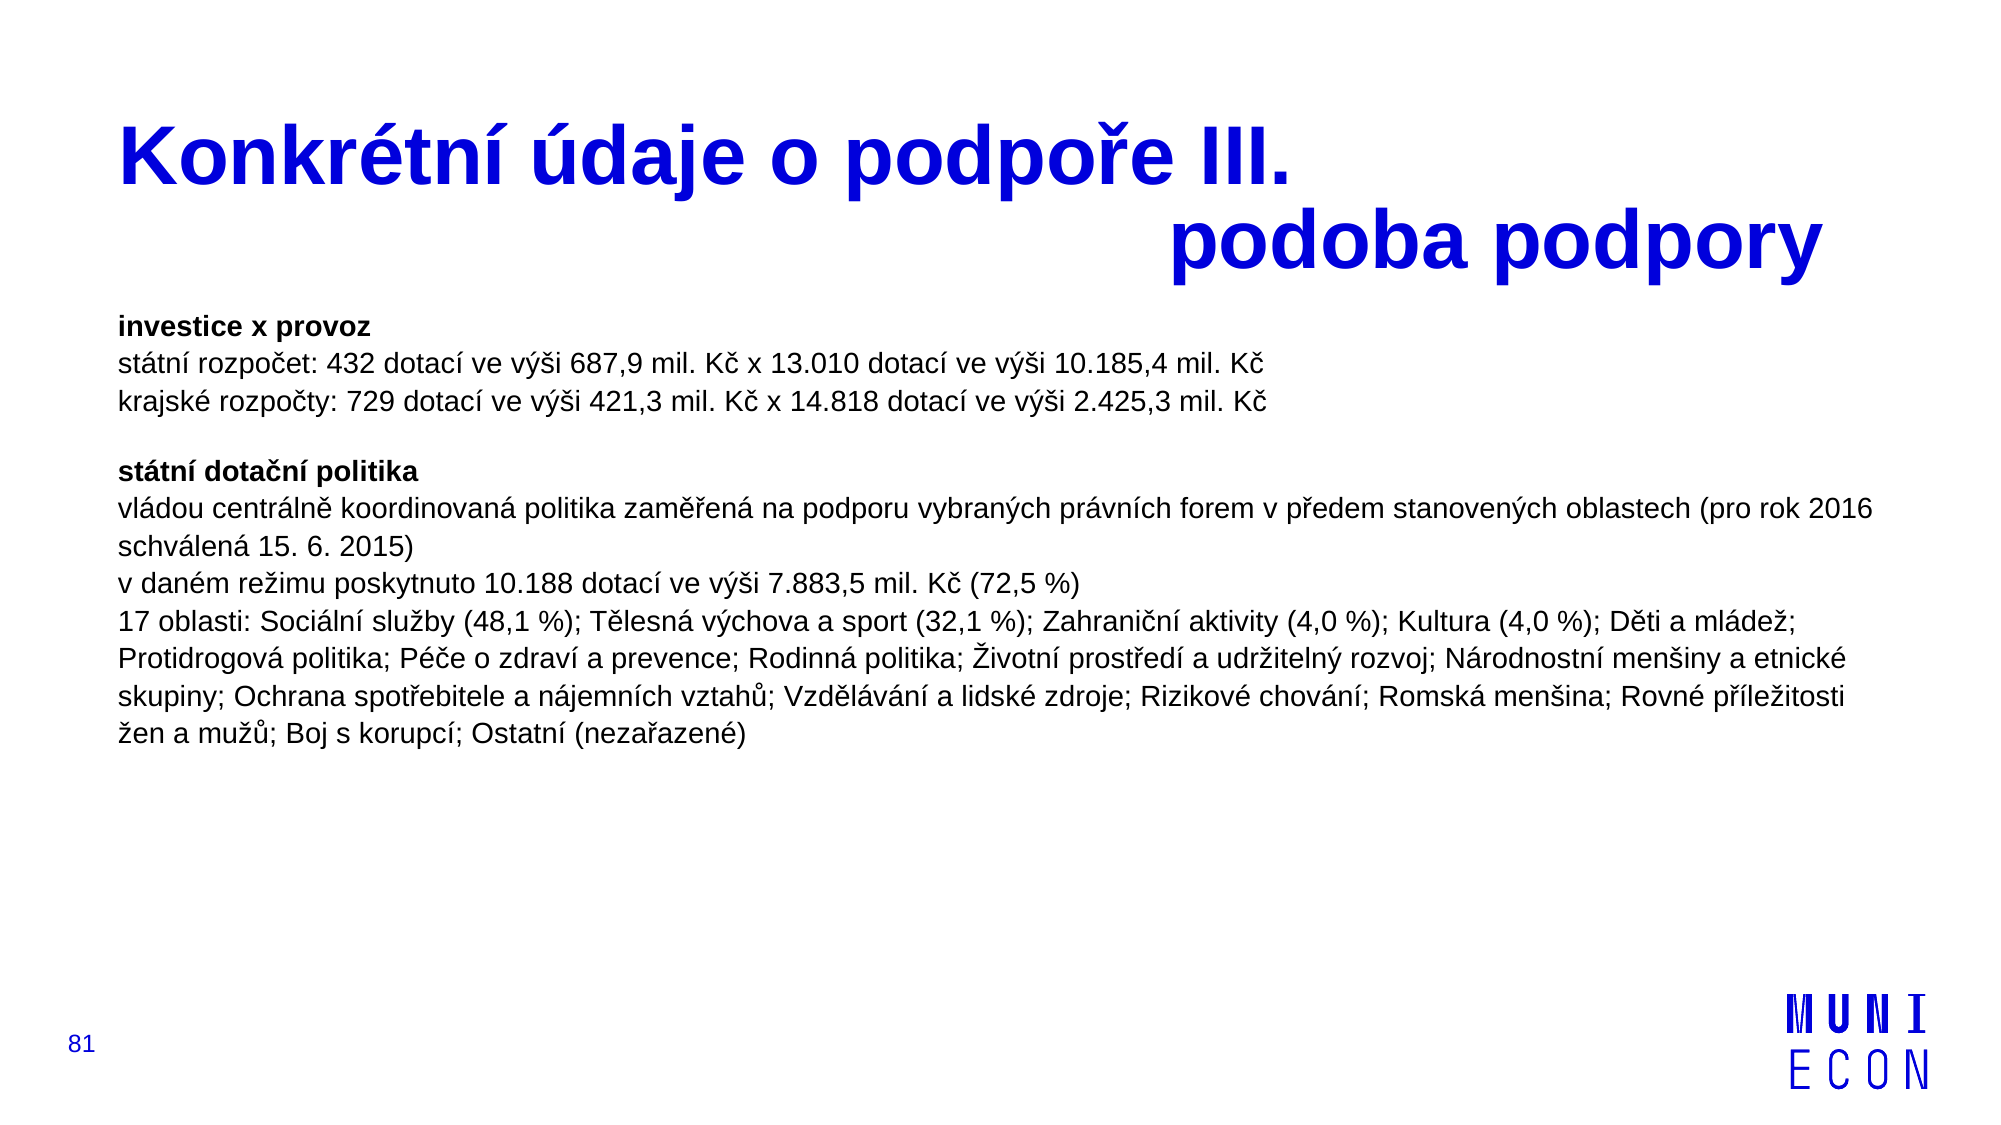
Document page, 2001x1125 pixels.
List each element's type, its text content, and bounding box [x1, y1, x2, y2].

slide_number 81 [67, 1021, 110, 1063]
list investice x provoz státní rozpočet: 432 dotací ve výši 687,9 mil. Kč x 13.010 dotací ve výši 10.185,4 mil. Kč krajské rozpočty: 729 dotací ve výši 421,3 mil. Kč x 14.818 dotací ve výši 2.425,3 mil. Kč státní dotační politika vládou centrálně koordinovaná politika zaměřená na podporu vybraných právních forem v předem stanovených oblastech (pro rok 2016 schválená 15. 6. 2015) v daném režimu poskytnuto 10.188 dotací ve výši 7.883,5 mil. Kč (72,5 %) 17 oblasti: Sociální služby (48,1 %); Tělesná výchova a sport (32,1 %); Zahraniční aktivity (4,0 %); Kultura (4,0 %); Děti a mládež; Protidrogová politika; Péče o zdraví a prevence; Rodinná politika; Životní prostředí a udržitelný rozvoj; Národnostní menšiny a etnické skupiny; Ochrana spotřebitele a nájemních vztahů; Vzdělávání a lidské zdroje; Rizikové chování; Romská menšina; Rovné příležitosti žen a mužů; Boj s korupcí; Ostatní (nezařazené) [117, 307, 1882, 957]
title Konkrétní údaje o podpoře III. podoba podpory [118, 118, 1883, 193]
